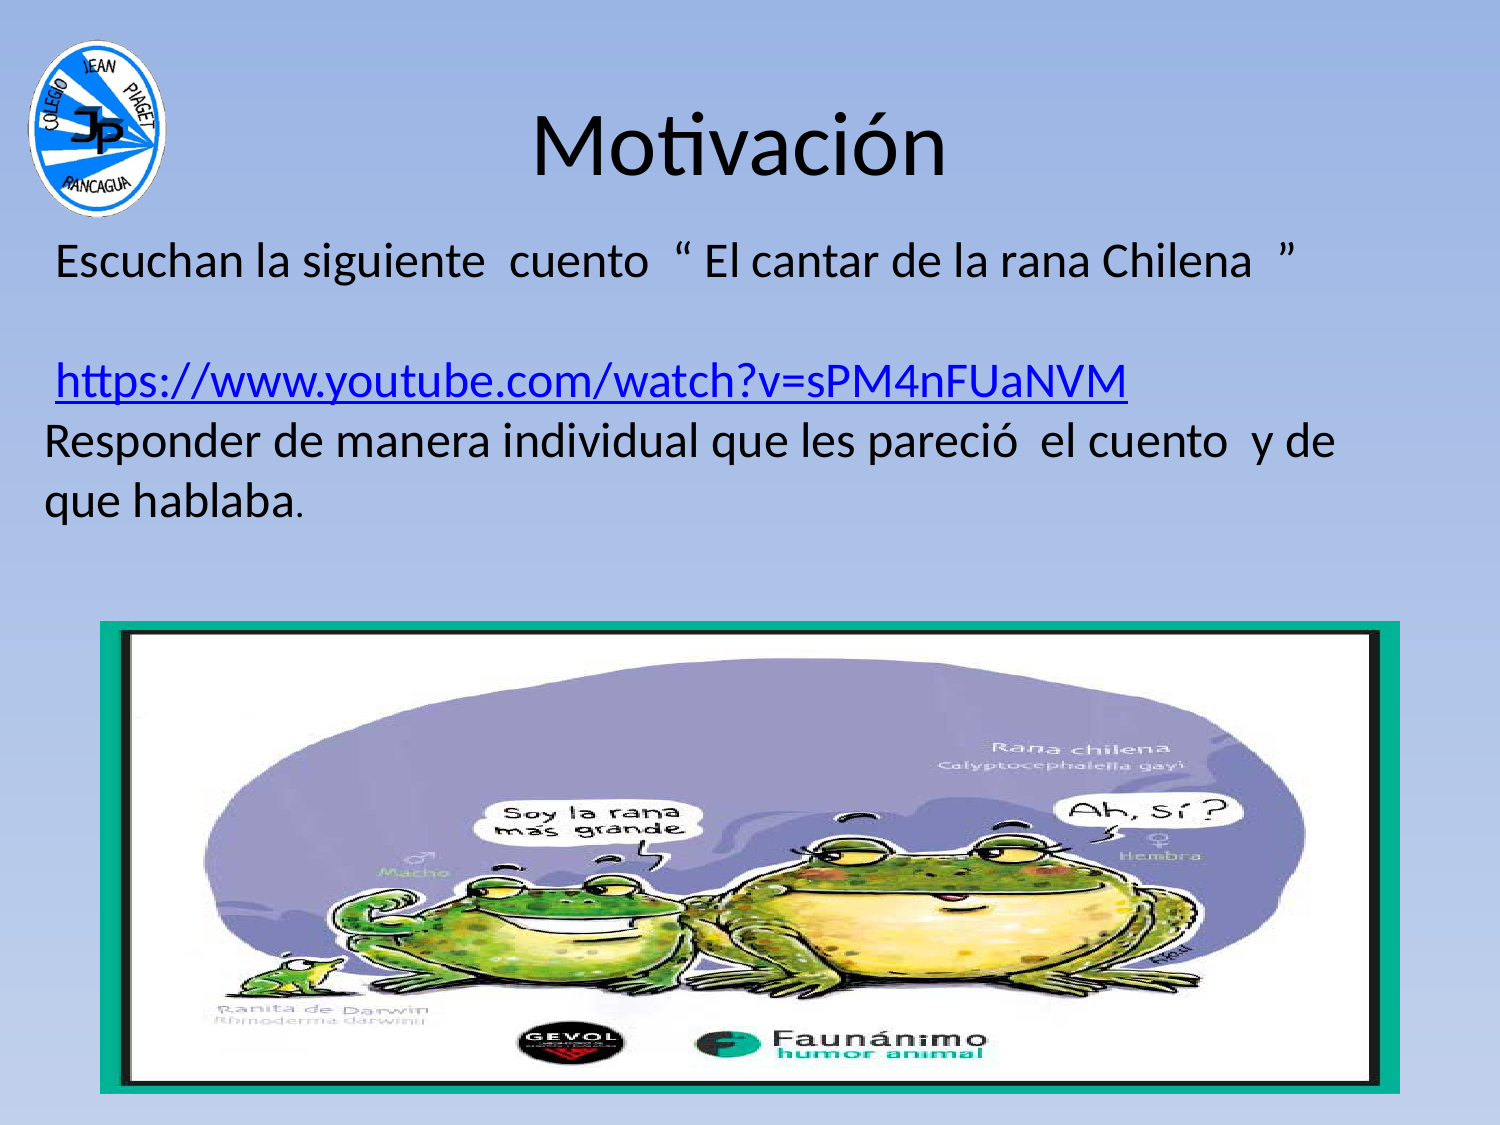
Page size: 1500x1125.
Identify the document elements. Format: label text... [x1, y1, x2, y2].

picture [0, 37, 206, 221]
title Motivación [210, 45, 1425, 219]
picture [100, 621, 1400, 1095]
text_box Escuchan la siguiente cuento “ El cantar de la rana Chilena ” https://www.youtube.com/watch?v=sPM4nFUaNVM Responder de manera individual que les pareció el cuento y de que hablaba. [29, 219, 1433, 625]
